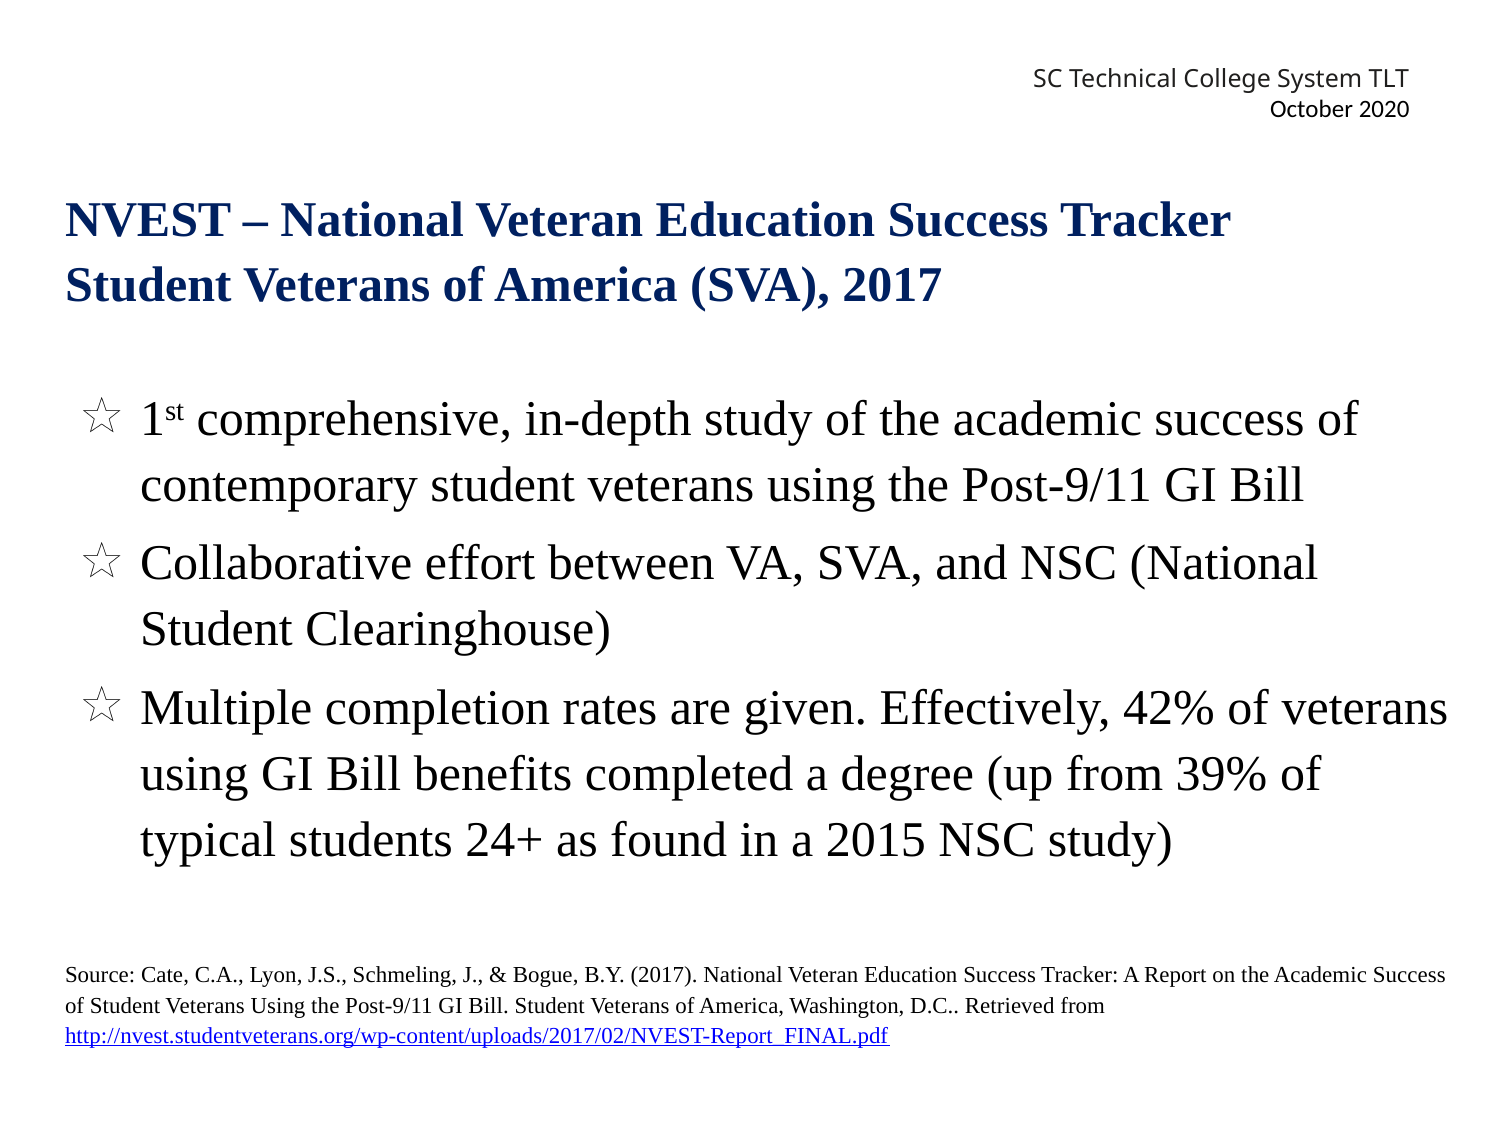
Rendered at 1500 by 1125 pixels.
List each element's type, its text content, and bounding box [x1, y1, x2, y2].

picture [83, 686, 121, 722]
picture [83, 542, 121, 578]
list NVEST – National Veteran Education Success Tracker Student Veterans of America (SVA), 2017 1st comprehensive, in-depth study of the academic success of contemporary student veterans using the Post-9/11 GI Bill Collaborative effort between VA, SVA, and NSC (National Student Clearinghouse) Multiple completion rates are given. Effectively, 42% of veterans using GI Bill benefits completed a degree (up from 39% of typical students 24+ as found in a 2015 NSC study) Source: Cate, C.A., Lyon, J.S., Schmeling, J., & Bogue, B.Y. (2017). National Veteran Education Success Tracker: A Report on the Academic Success of Student Veterans Using the Post-9/11 GI Bill. Student Veterans of America, Washington, D.C.. Retrieved from http://nvest.studentveterans.org/wp-content/uploads/2017/02/NVEST-Report_FINAL.pdf [50, 112, 1475, 938]
picture [83, 397, 121, 433]
